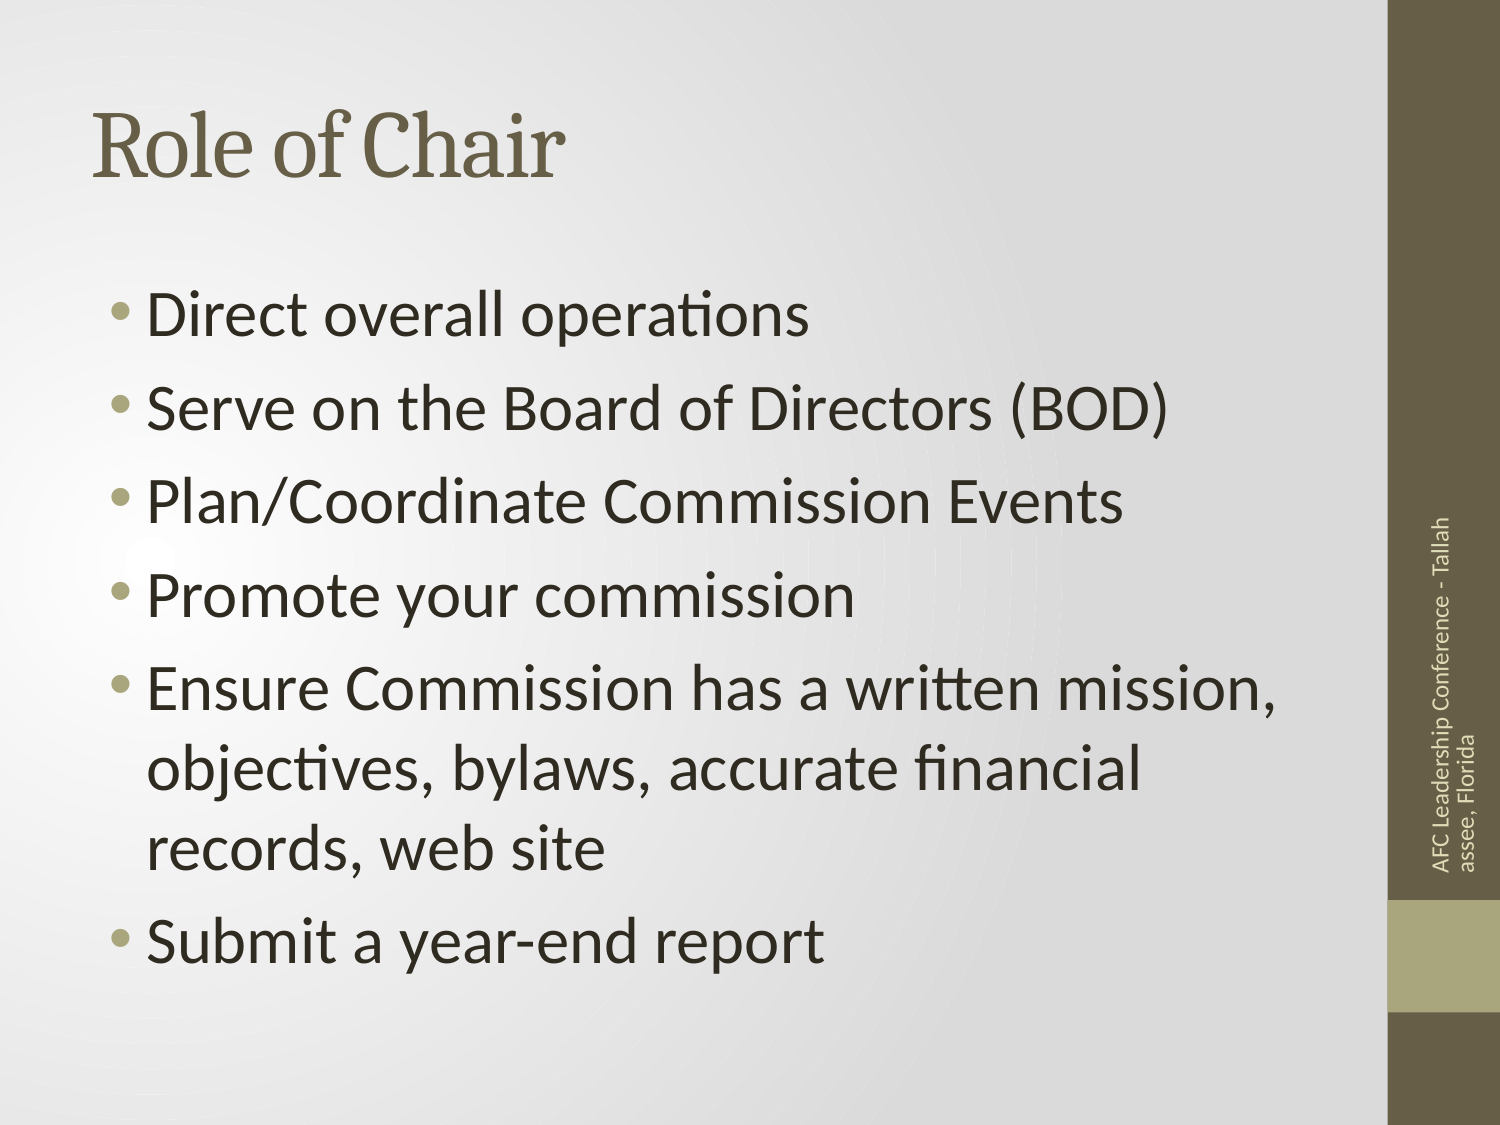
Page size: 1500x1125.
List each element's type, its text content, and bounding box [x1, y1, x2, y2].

list Direct overall operations Serve on the Board of Directors (BOD) Plan/Coordinate Commission Events Promote your commission Ensure Commission has a written mission, objectives, bylaws, accurate financial records, web site Submit a year-end report [75, 262, 1325, 1050]
footer AFC Leadership Conference - Tallahassee, Florida [1408, 500, 1469, 889]
title Role of Chair [75, 45, 1325, 233]
